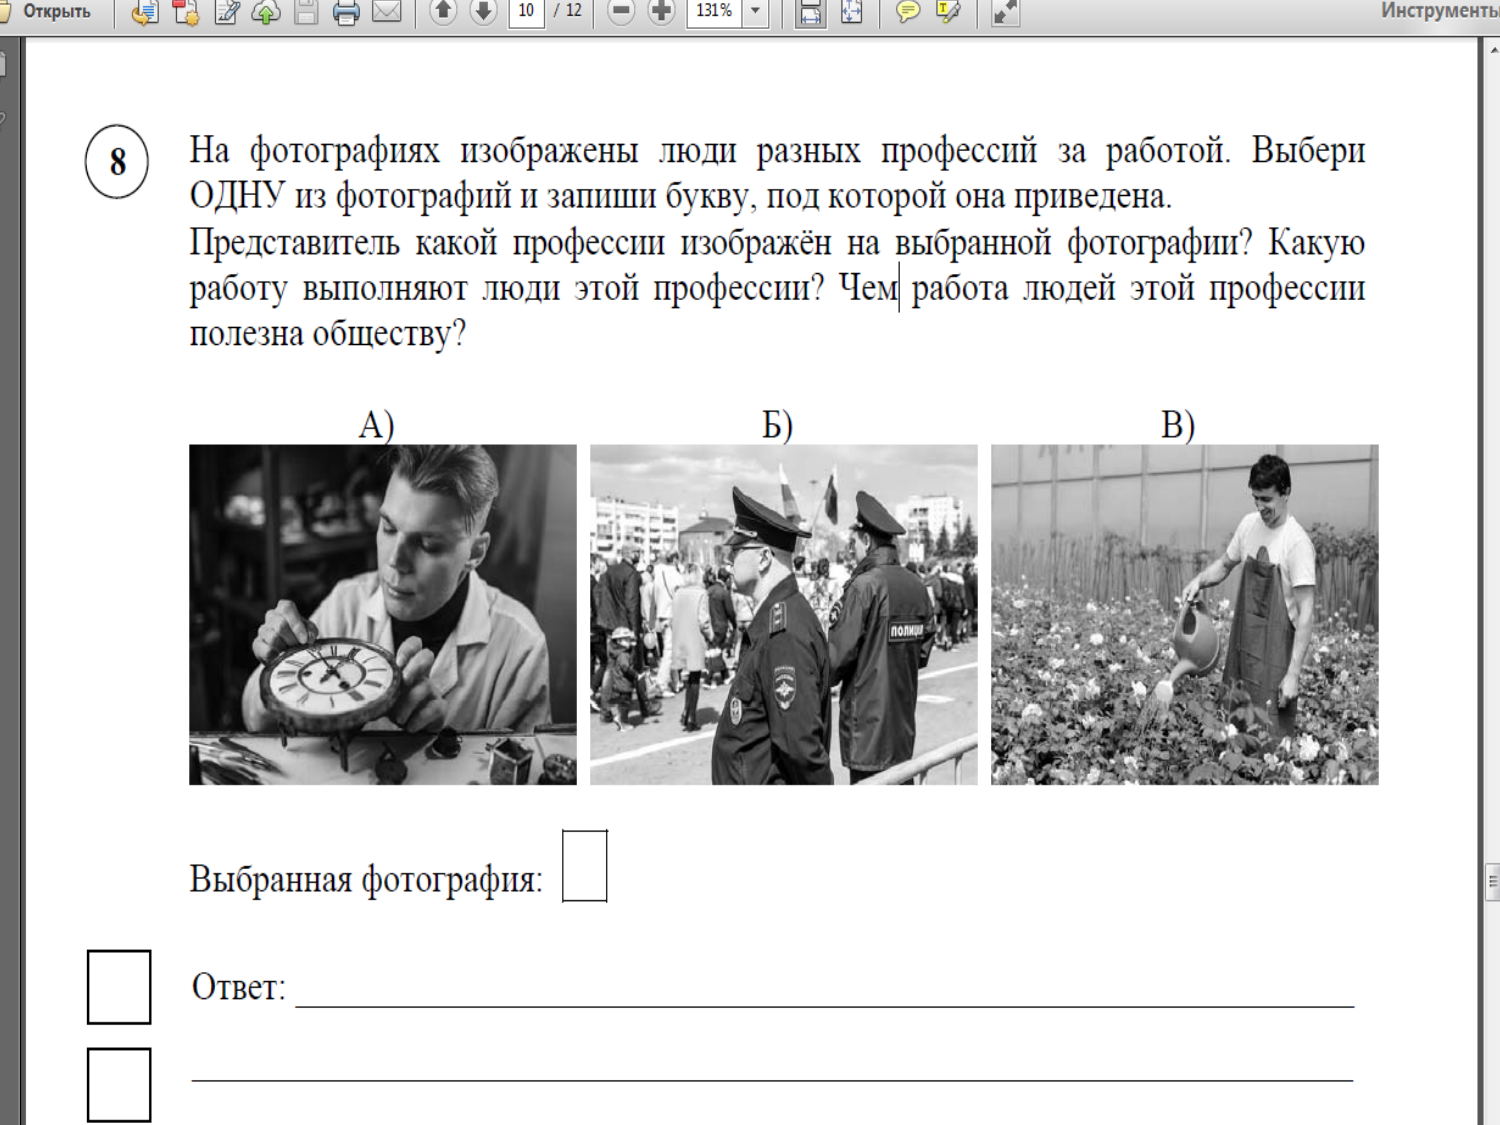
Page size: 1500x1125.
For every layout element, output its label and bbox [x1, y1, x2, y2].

list [0, 0, 1500, 1125]
